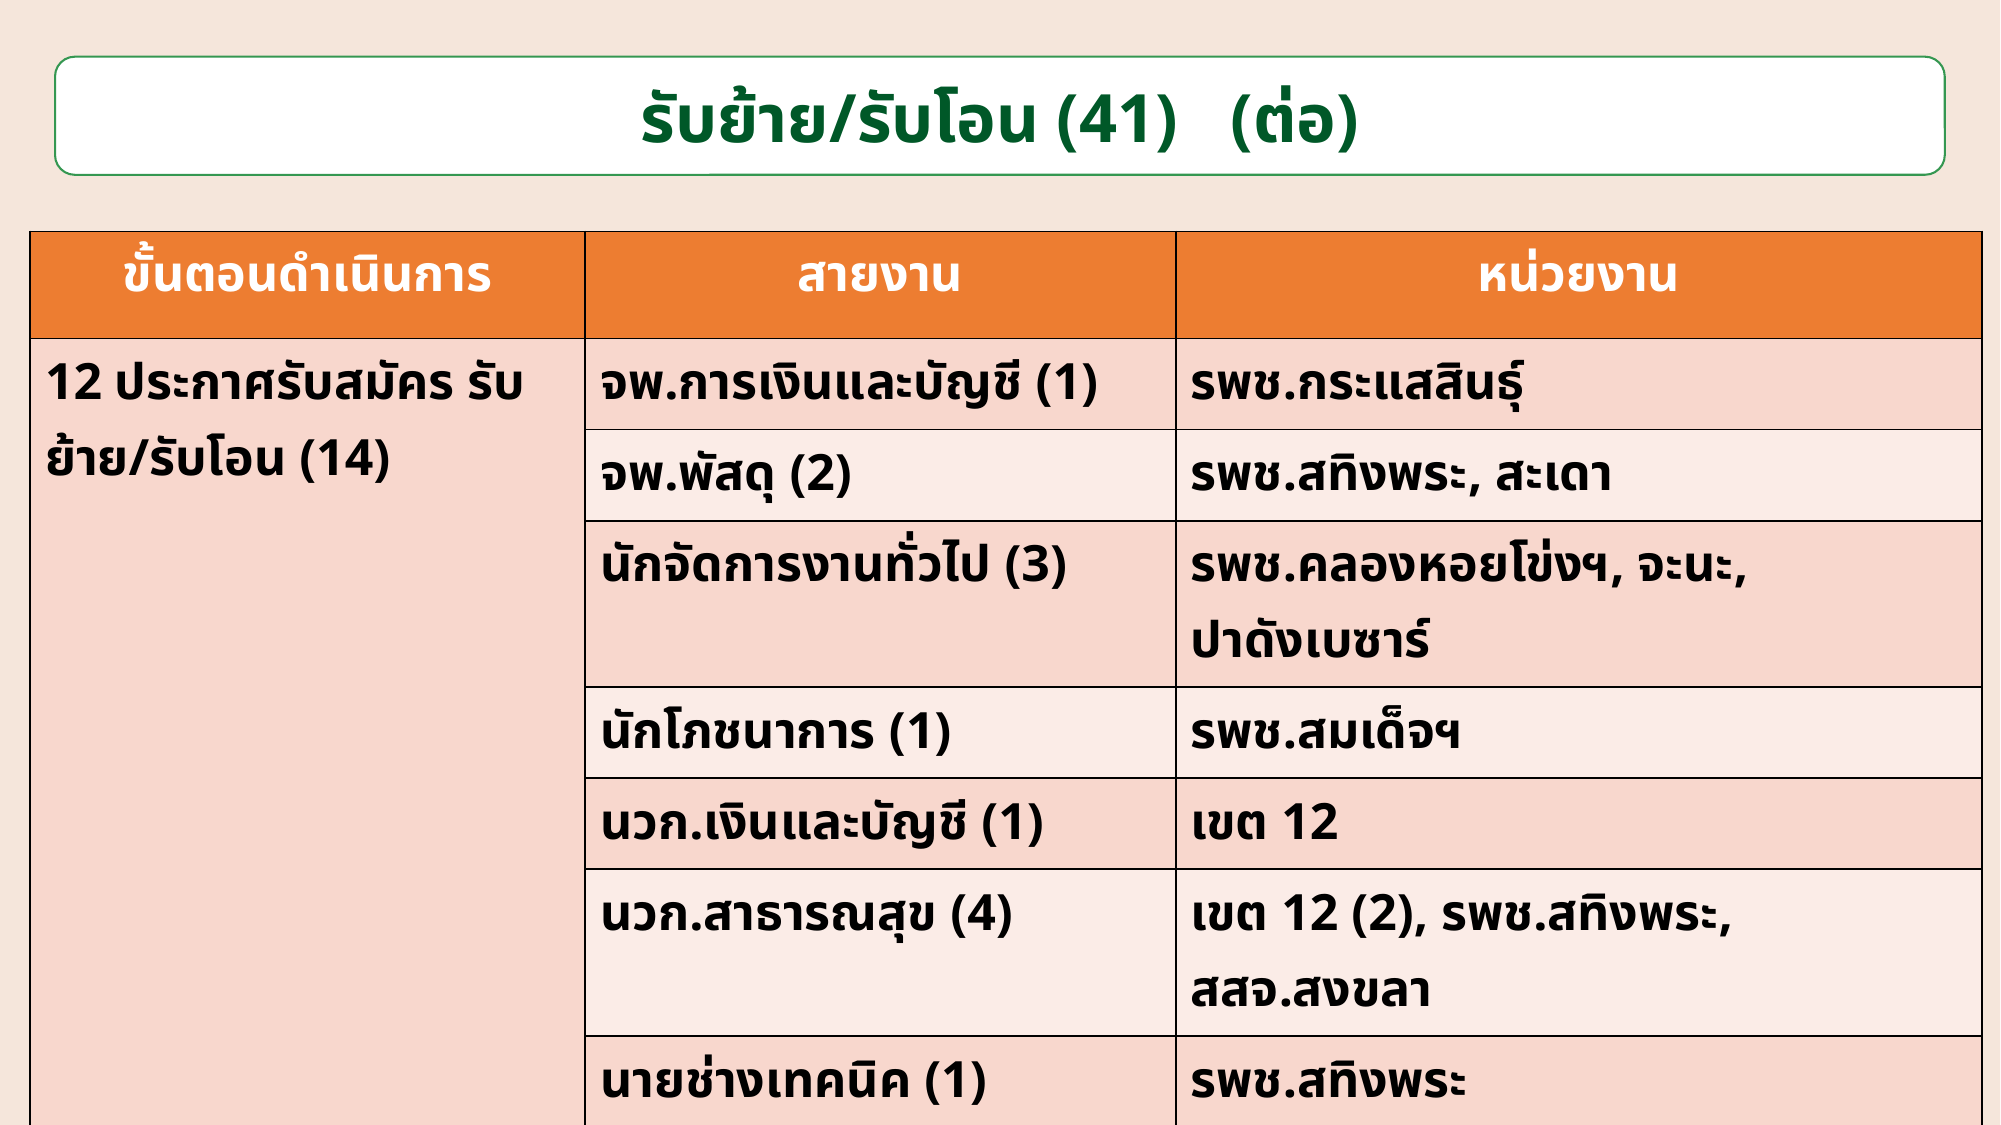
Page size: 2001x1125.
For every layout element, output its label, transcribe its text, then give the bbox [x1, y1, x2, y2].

table_cell รพช.สทิงพระ, สะเดา [1177, 430, 1981, 520]
table_cell รพช.คลองหอยโข่งฯ, จะนะ, ปาดังเบซาร์ [1177, 522, 1981, 686]
table_cell นักโภชนาการ (1) [586, 688, 1175, 777]
table_cell เขต 12 [1177, 779, 1981, 868]
table_header หน่วยงาน [1177, 232, 1981, 338]
table_cell รพช.สทิงพระ [1177, 1037, 1981, 1125]
table_cell นวก.สาธารณสุข (4) [586, 870, 1175, 1035]
table_cell รพช.สมเด็จฯ [1177, 688, 1981, 777]
table_header สายงาน [586, 232, 1175, 338]
table_cell รพช.กระแสสินธุ์ [1177, 339, 1981, 429]
table_header ขั้นตอนดำเนินการ [31, 232, 584, 338]
table_cell จพ.พัสดุ (2) [586, 430, 1175, 520]
table_cell จพ.การเงินและบัญชี (1) [586, 339, 1175, 429]
table_cell เขต 12 (2), รพช.สทิงพระ, สสจ.สงขลา [1177, 870, 1981, 1035]
text_box รับย้าย/รับโอน (41) (ต่อ) [54, 55, 1946, 176]
table_cell 12 ประกาศรับสมัคร รับย้าย/รับโอน (14) [31, 339, 584, 1125]
table_cell นวก.เงินและบัญชี (1) [586, 779, 1175, 868]
table_cell นายช่างเทคนิค (1) [586, 1037, 1175, 1125]
table_cell นักจัดการงานทั่วไป (3) [586, 522, 1175, 686]
